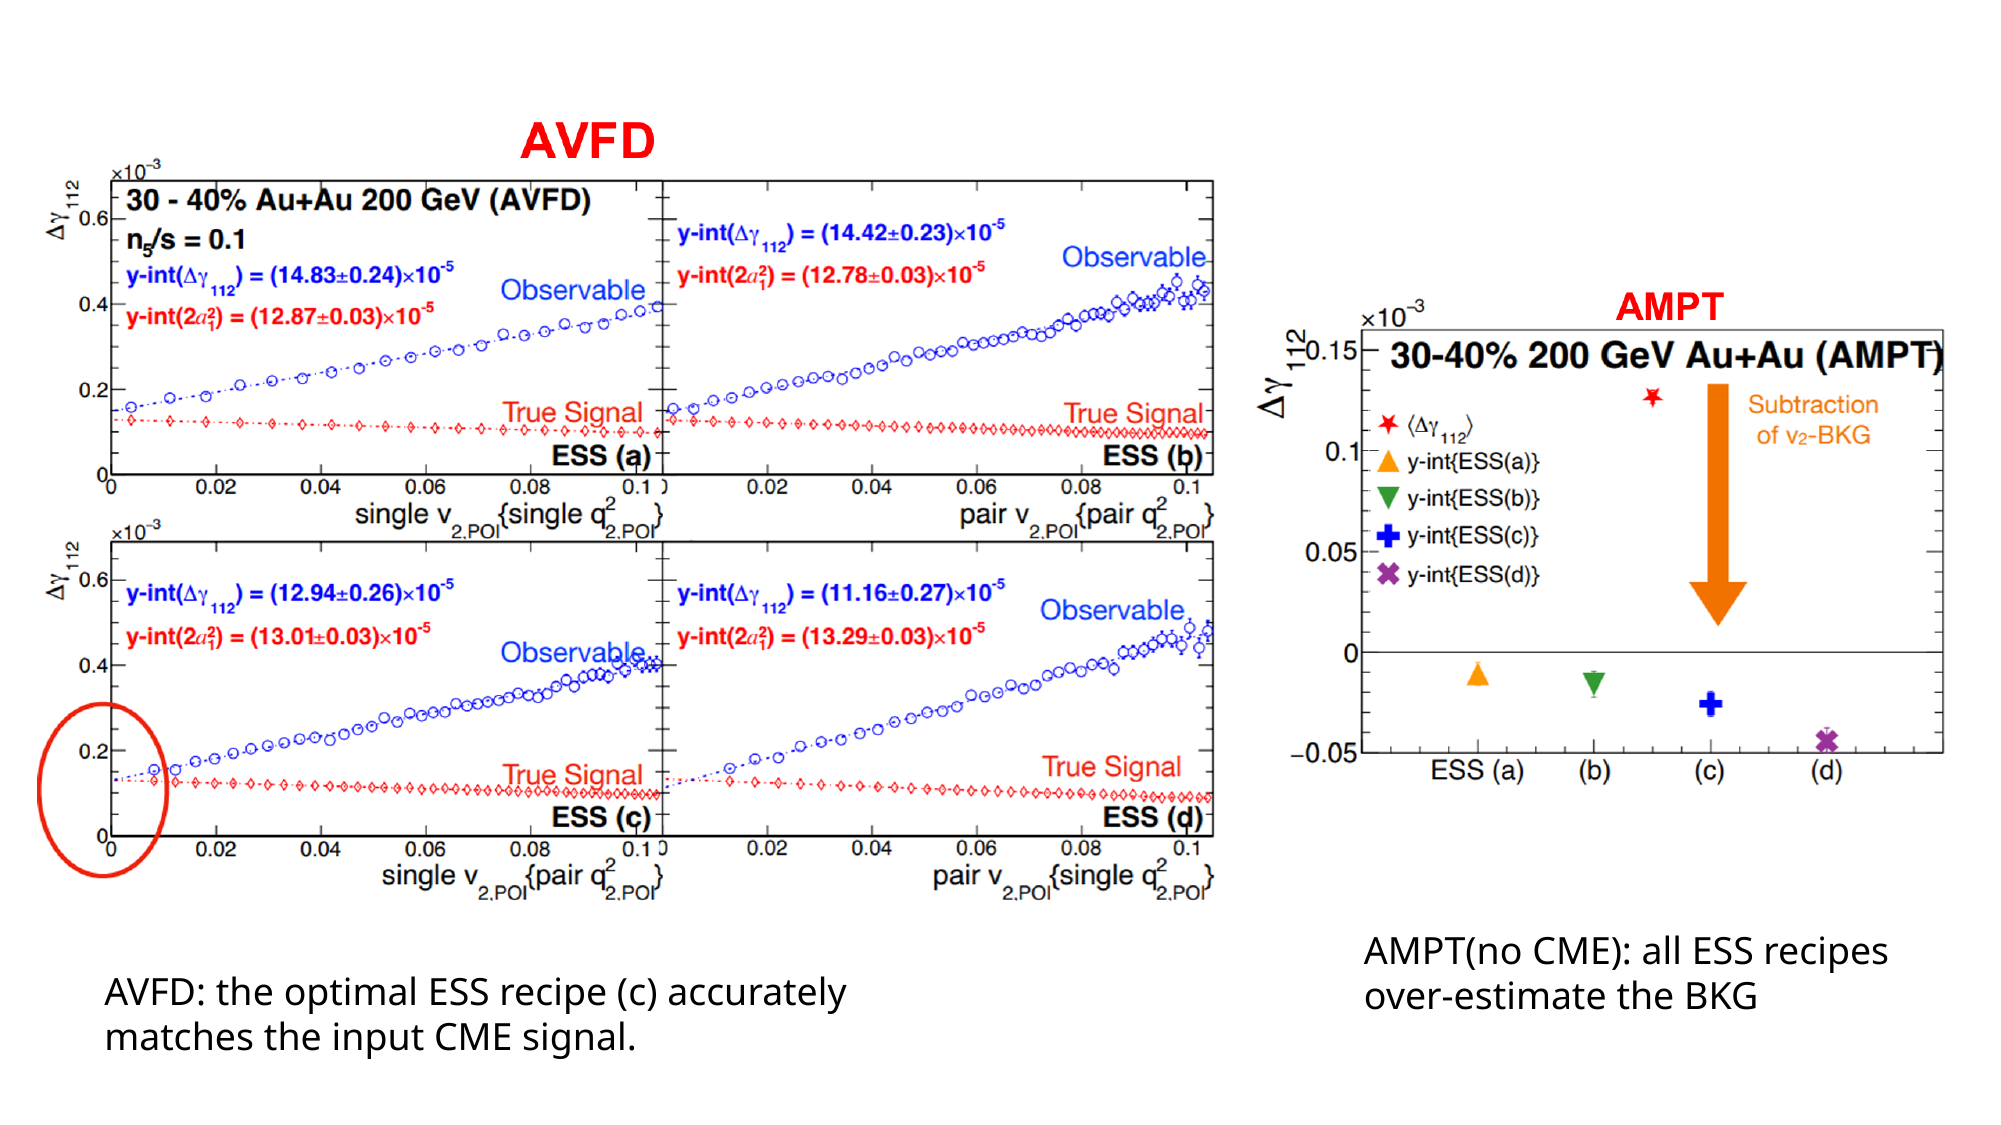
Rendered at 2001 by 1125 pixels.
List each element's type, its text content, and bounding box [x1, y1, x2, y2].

picture [25, 111, 1232, 910]
text_box AVFD: the optimal ESS recipe (c) accurately matches the input CME signal. [89, 960, 1016, 1066]
text_box AMPT(no CME): all ESS recipes over-estimate the BKG [1349, 919, 1986, 1025]
picture [1254, 276, 1961, 799]
